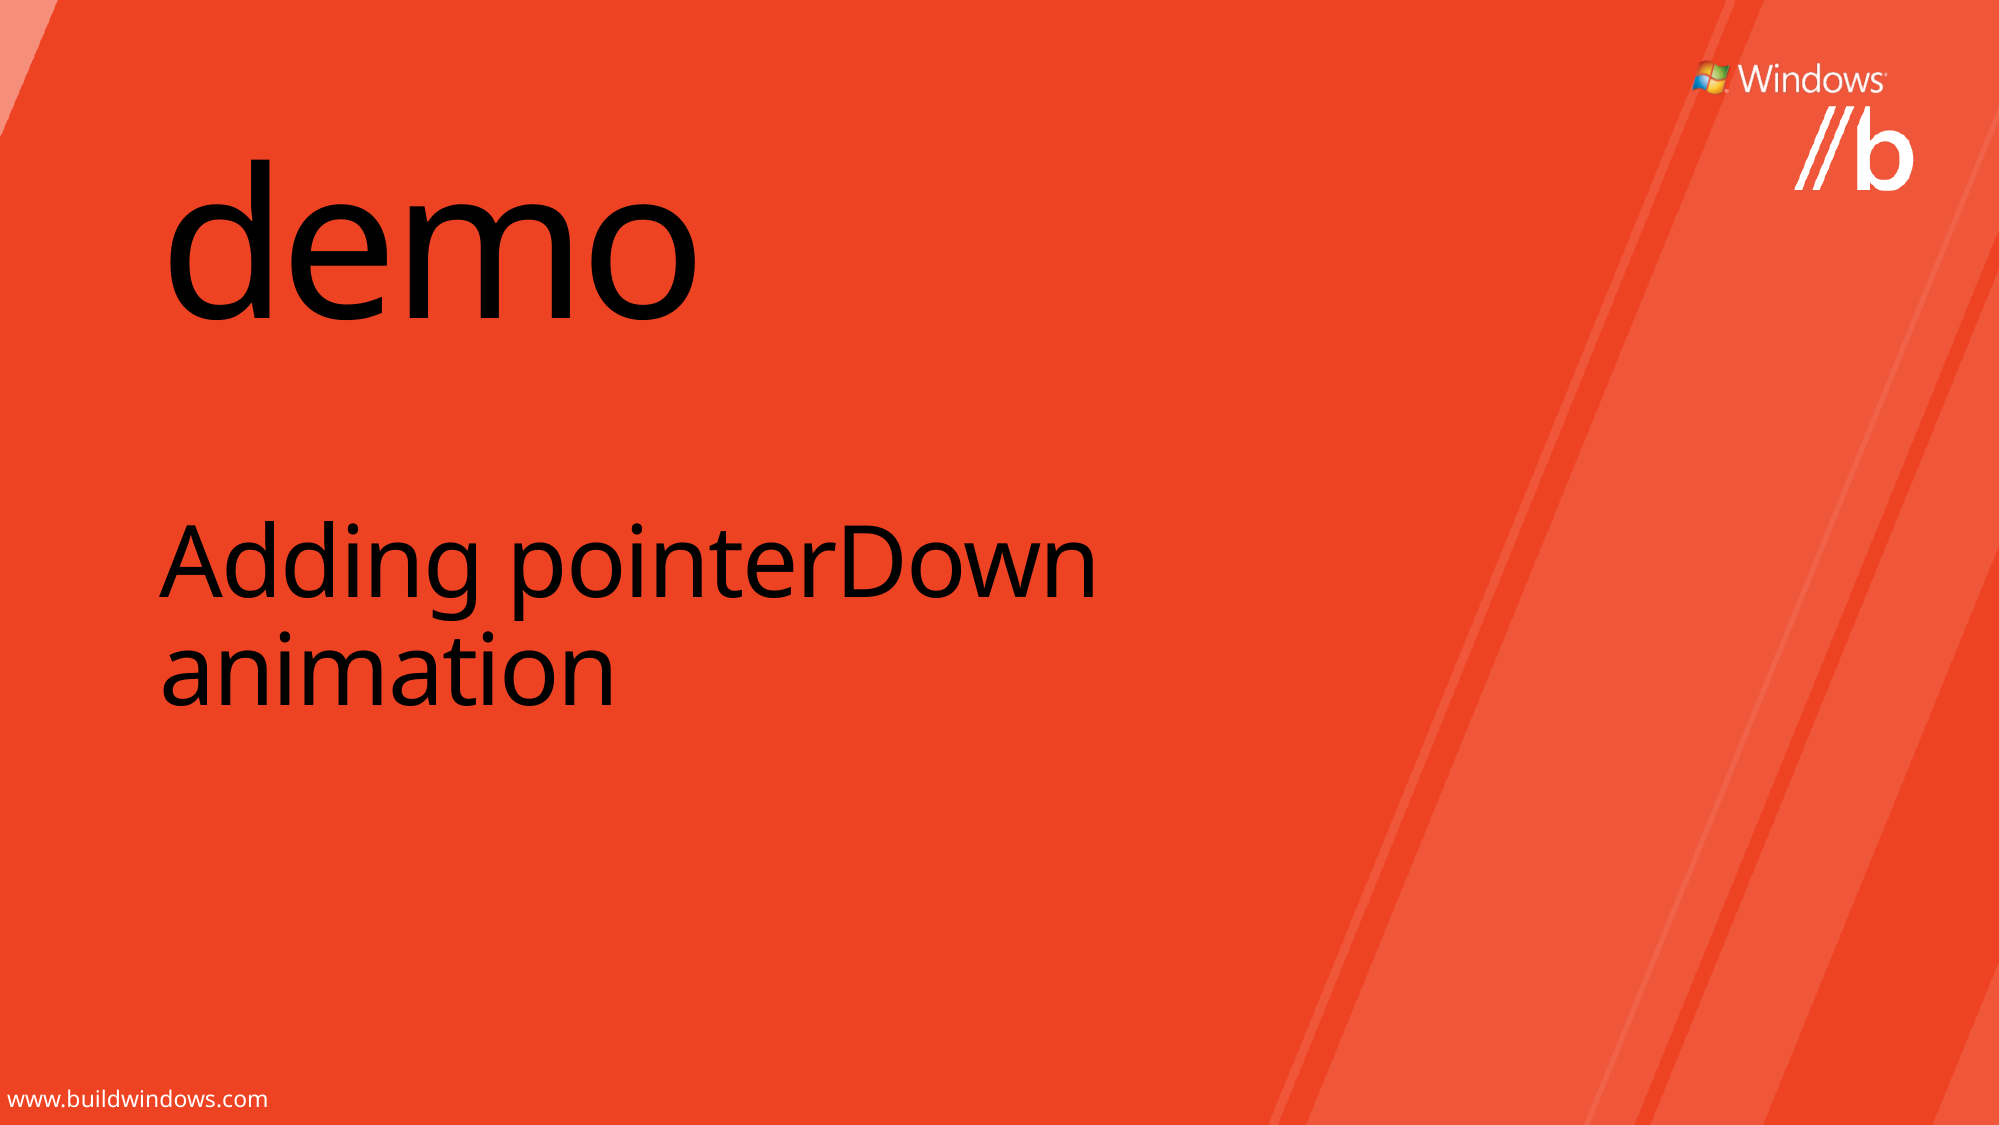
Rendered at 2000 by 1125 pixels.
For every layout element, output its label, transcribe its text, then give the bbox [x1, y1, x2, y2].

picture [0, 0, 2000, 1125]
title Adding pointerDown animation [159, 494, 1438, 744]
list demo [159, 138, 1571, 365]
